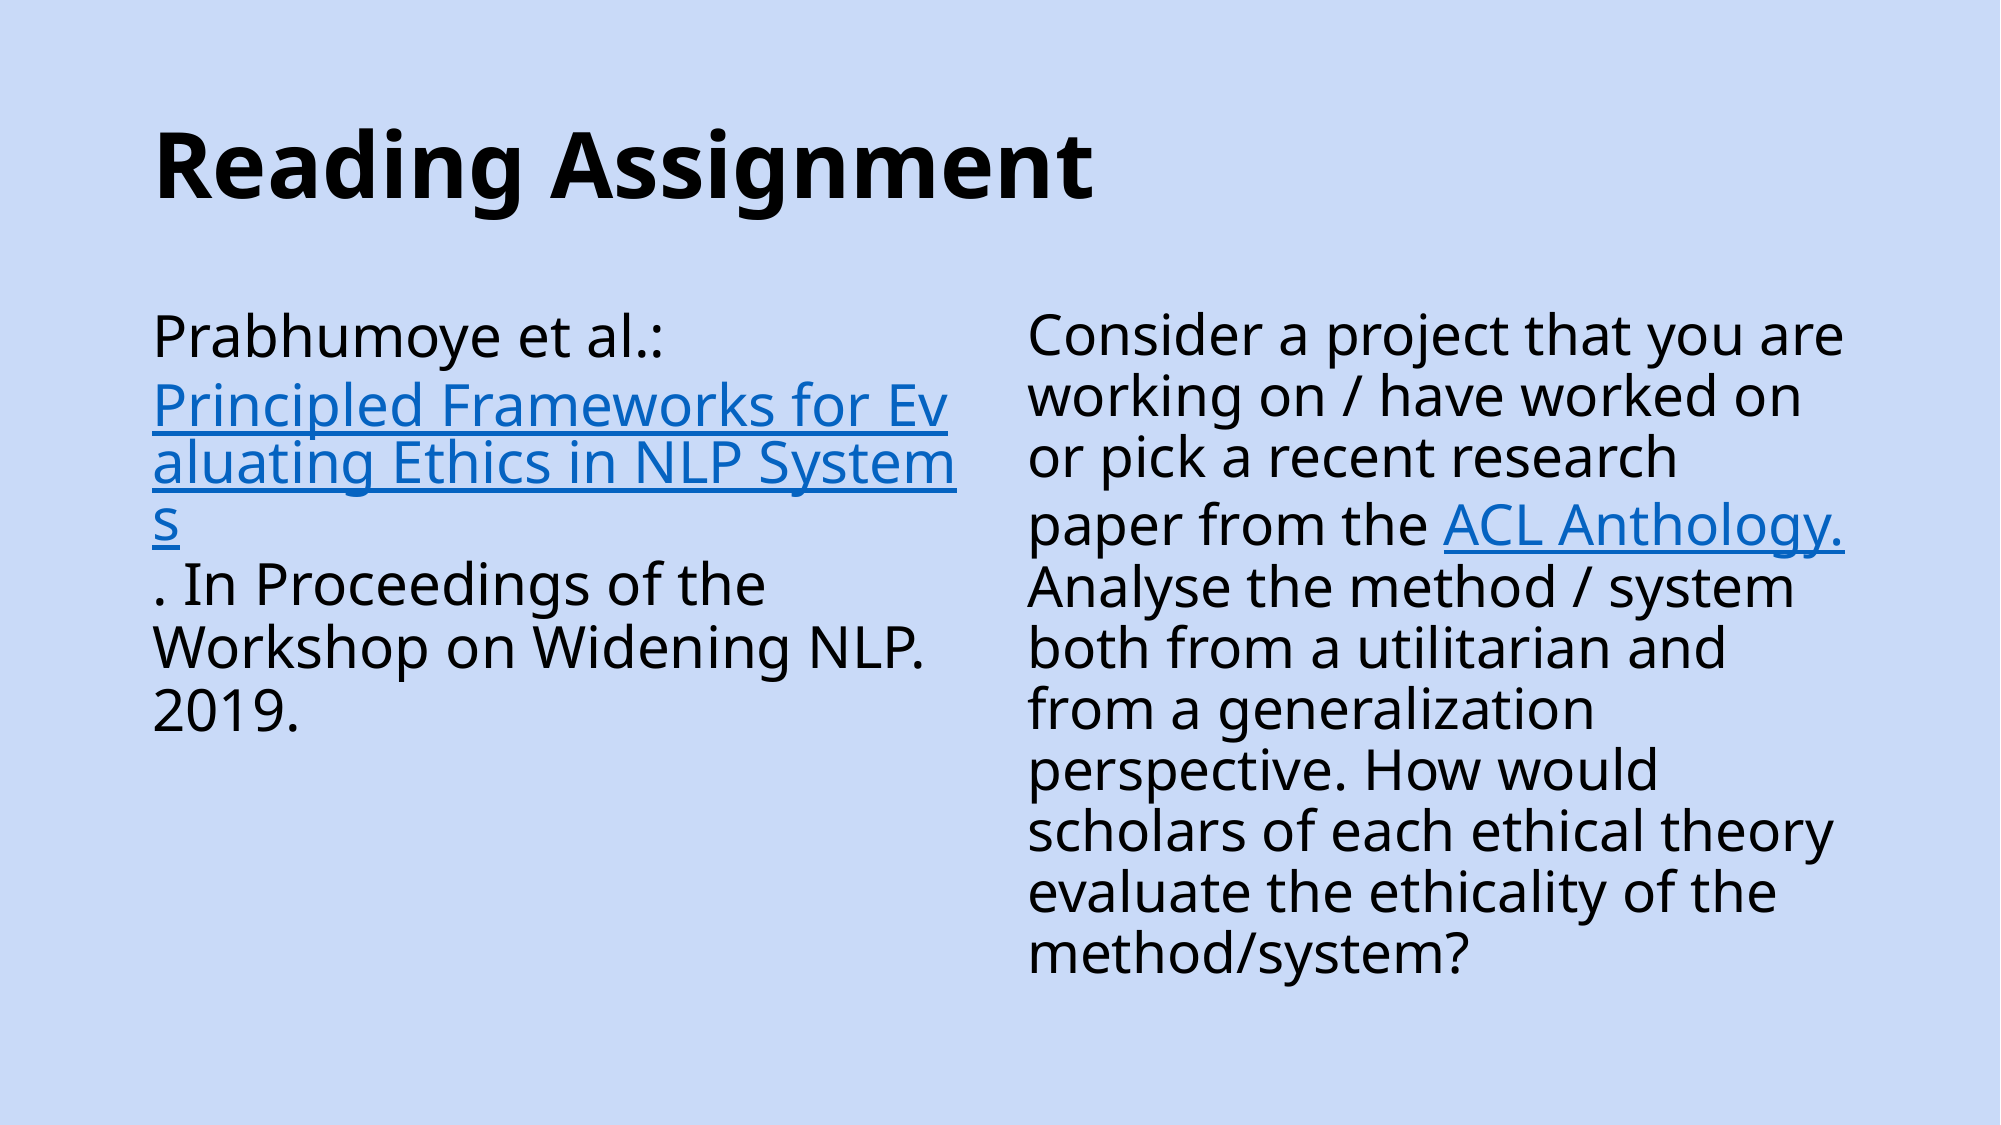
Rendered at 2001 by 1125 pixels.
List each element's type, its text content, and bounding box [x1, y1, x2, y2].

title Reading Assignment [137, 59, 1863, 278]
list Consider a project that you are working on / have worked on or pick a recent research paper from the ACL Anthology. Analyse the method / system both from a utilitarian and from a generalization perspective. How would scholars of each ethical theory evaluate the ethicality of the method/system? [1012, 299, 1863, 1014]
list Prabhumoye et al.: Principled Frameworks for Evaluating Ethics in NLP Systems. In Proceedings of the Workshop on Widening NLP. 2019. [137, 299, 988, 1014]
